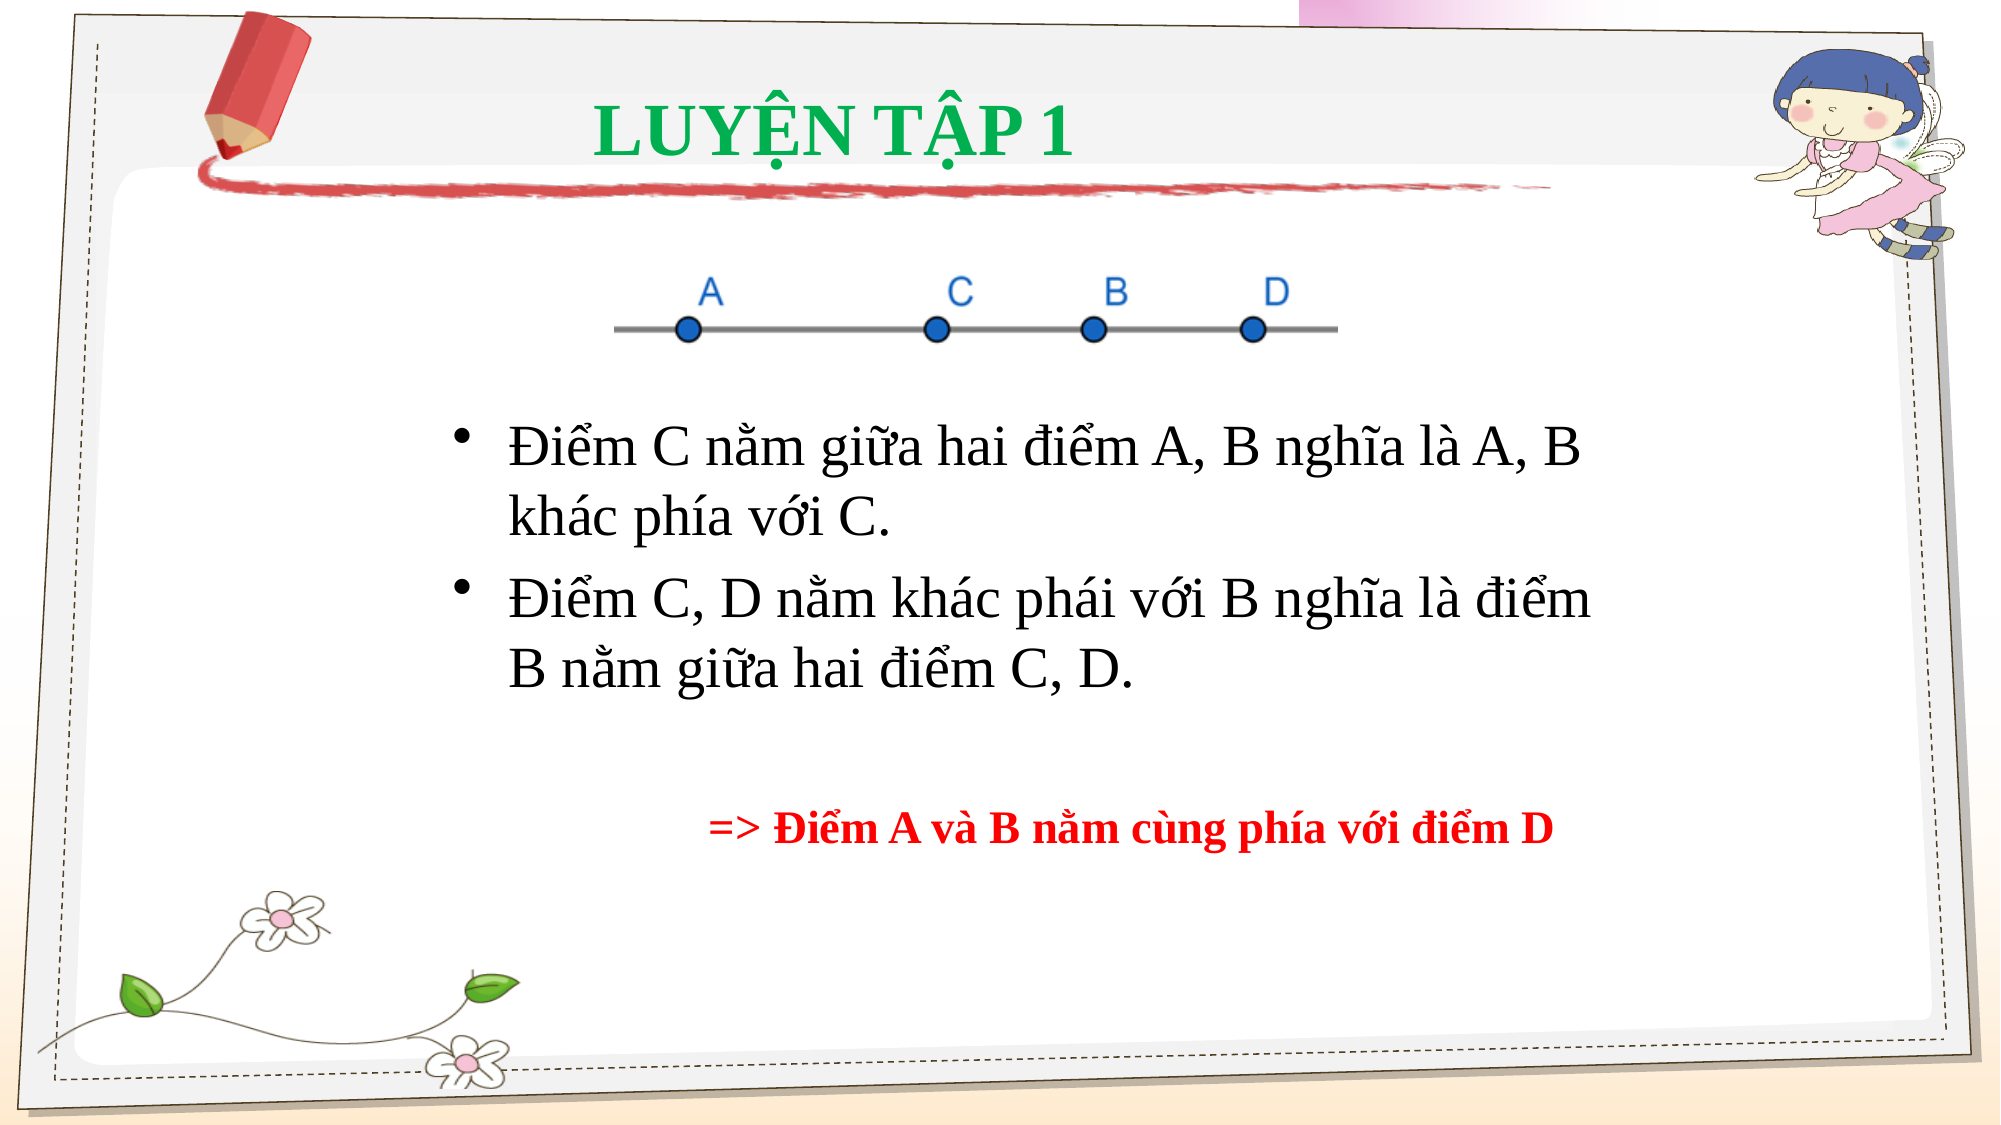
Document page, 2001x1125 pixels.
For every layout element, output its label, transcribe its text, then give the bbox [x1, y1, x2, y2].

text_box => Điểm A và B nằm cùng phía với điểm D [614, 724, 1678, 875]
list Điểm C nằm giữa hai điểm A, B nghĩa là A, B khác phía với C. Điểm C, D nằm khác phái với B nghĩa là điểm B nằm giữa hai điểm C, D. [437, 399, 1650, 750]
picture [201, 191, 1550, 262]
picture [227, 6, 314, 60]
title LUYỆN TẬP 1 [68, 60, 1602, 191]
picture [1749, 49, 1970, 260]
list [614, 249, 1338, 401]
picture [37, 891, 521, 1089]
